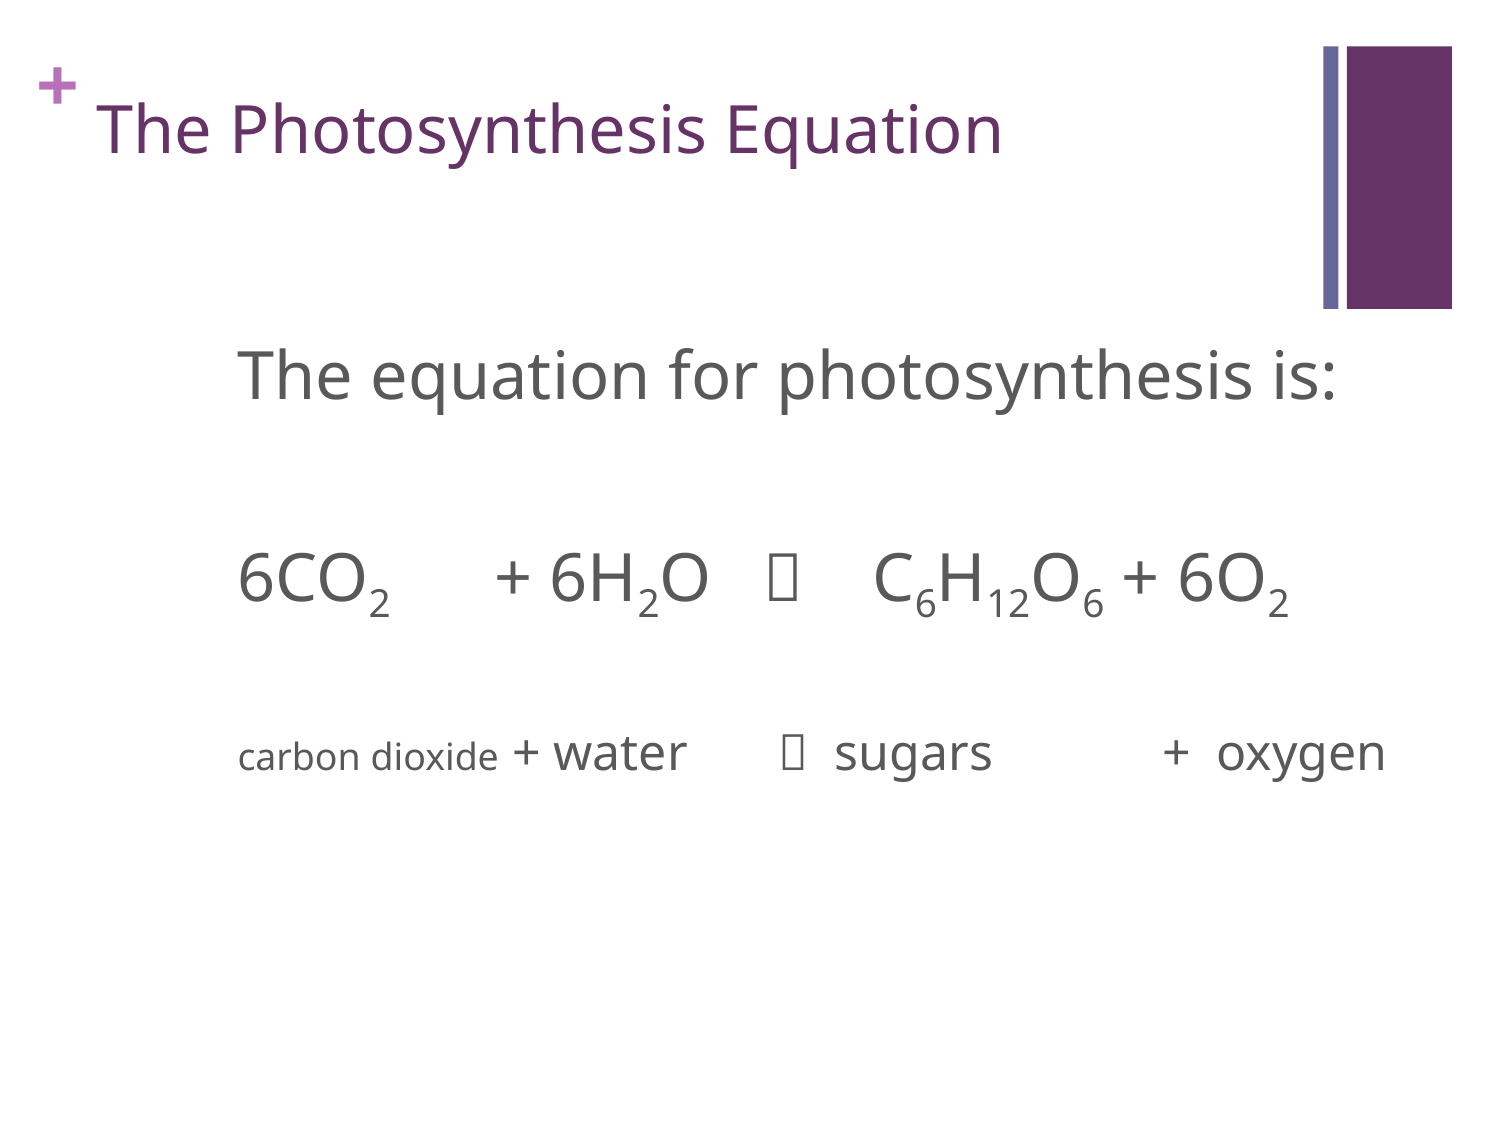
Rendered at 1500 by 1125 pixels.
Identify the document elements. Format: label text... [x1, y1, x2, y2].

title The Photosynthesis Equation [81, 79, 1322, 263]
list The equation for photosynthesis is: 6CO2 + 6H2O  C6H12O6 + 6O2 carbon dioxide + water  sugars + oxygen [81, 324, 1455, 1006]
